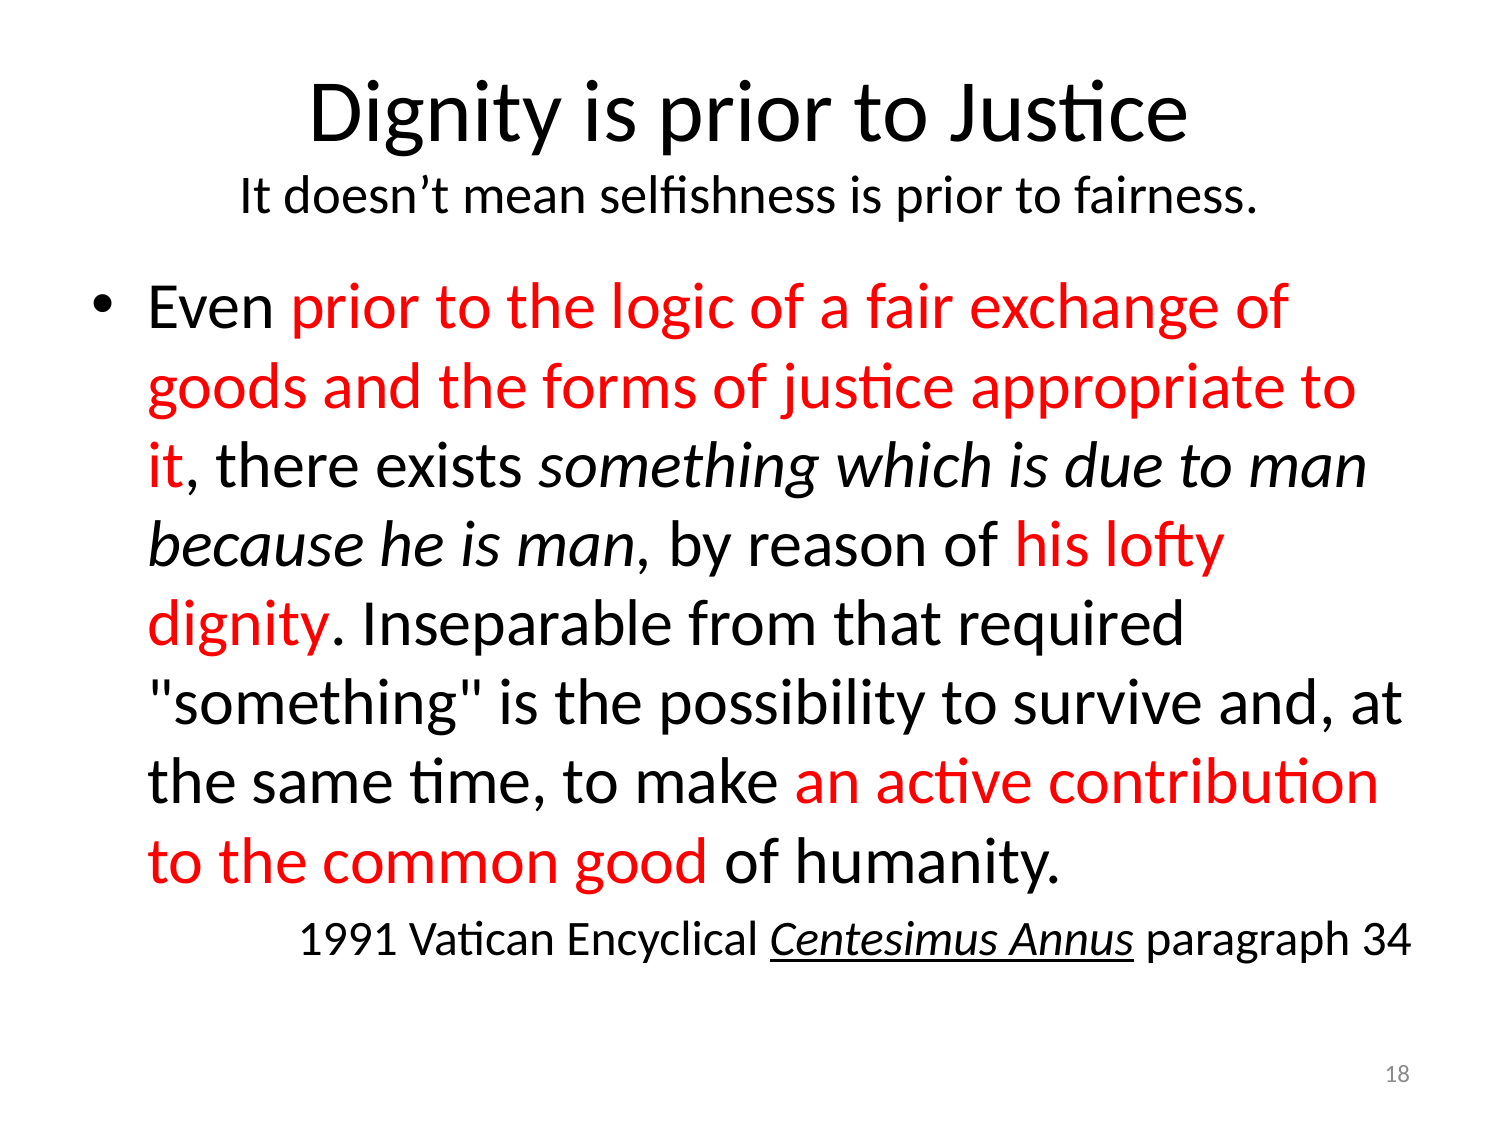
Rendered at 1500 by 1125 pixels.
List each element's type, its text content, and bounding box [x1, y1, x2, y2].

list Even prior to the logic of a fair exchange of goods and the forms of justice appropriate to it, there exists something which is due to man because he is man, by reason of his lofty dignity. Inseparable from that required "something" is the possibility to survive and, at the same time, to make an active contribution to the common good of humanity. 1991 Vatican Encyclical Centesimus Annus paragraph 34 [76, 255, 1427, 988]
slide_number 18 [1074, 1042, 1425, 1103]
title Dignity is prior to Justice It doesn’t mean selfishness is prior to fairness. [75, 45, 1425, 233]
